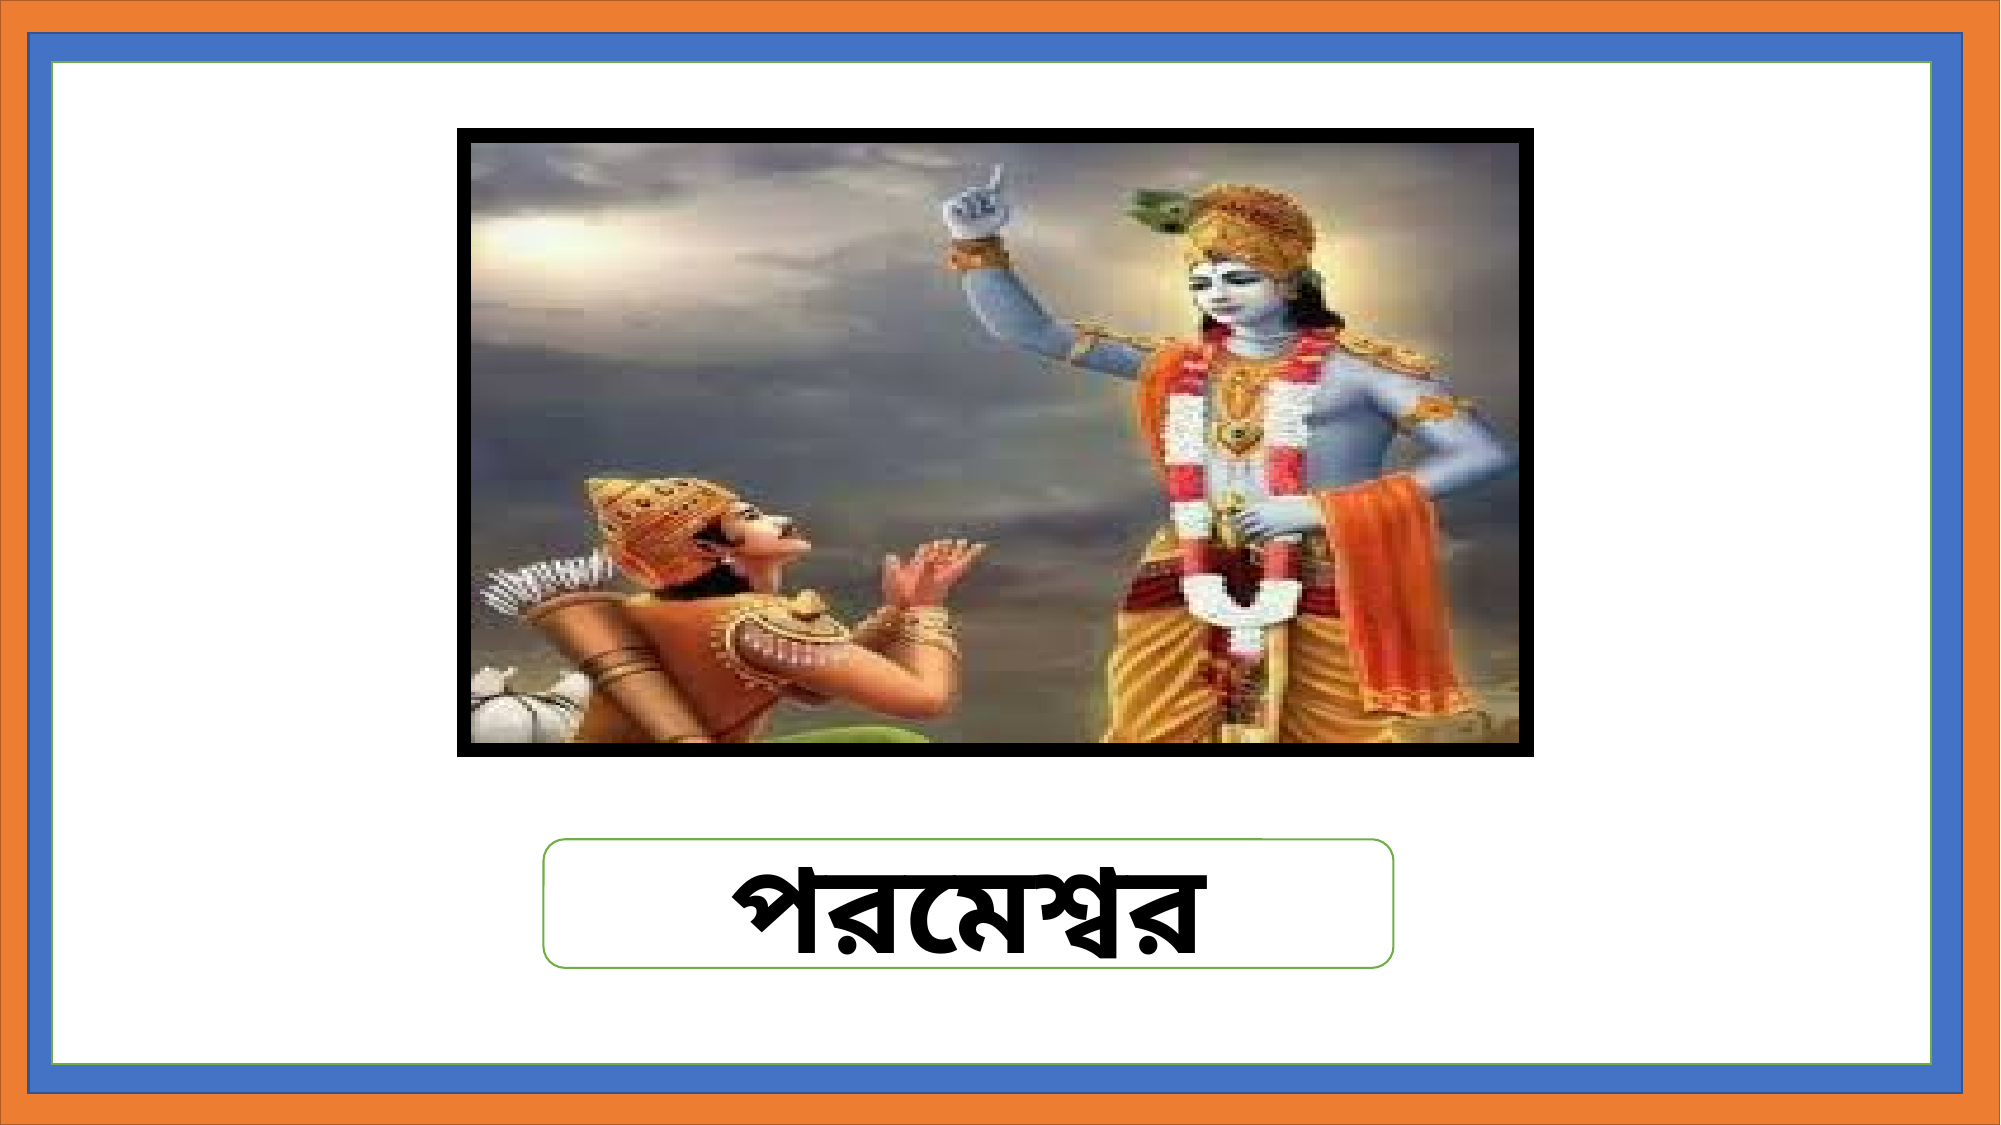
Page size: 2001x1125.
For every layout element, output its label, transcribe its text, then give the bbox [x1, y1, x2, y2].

text_box [51, 61, 1932, 1065]
text_box [0, 0, 2000, 1125]
text_box পরমেশ্বর [542, 838, 1395, 969]
picture [471, 142, 1519, 743]
text_box [27, 32, 1963, 1094]
